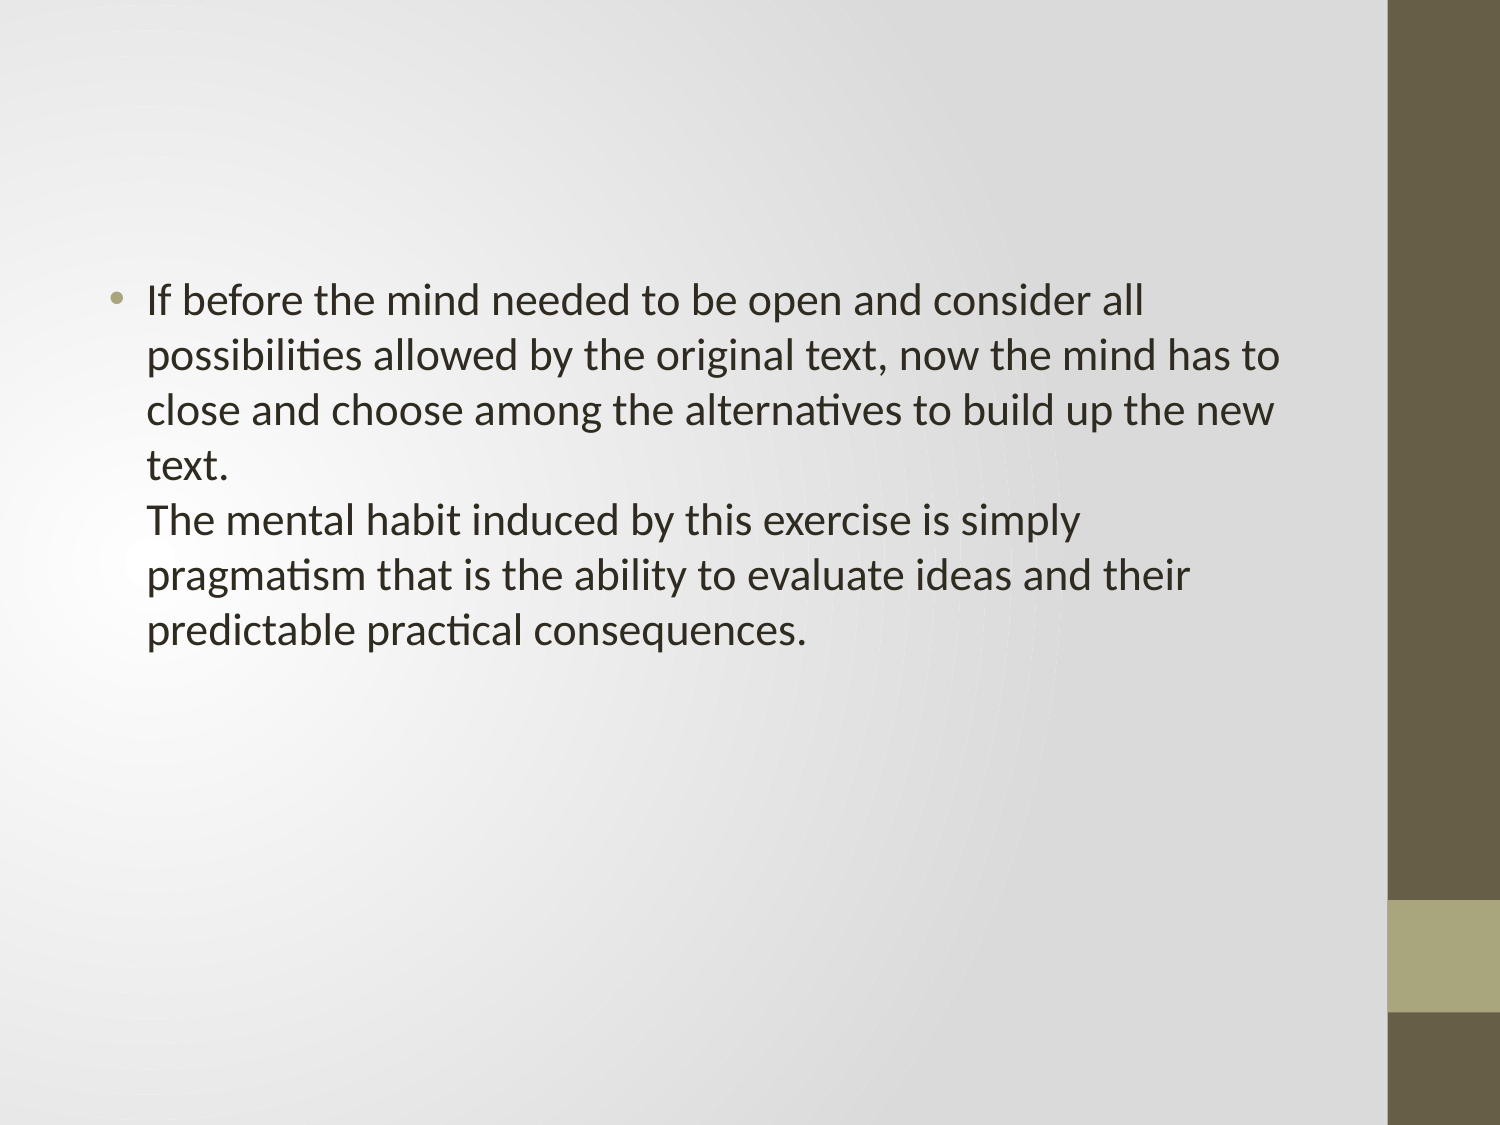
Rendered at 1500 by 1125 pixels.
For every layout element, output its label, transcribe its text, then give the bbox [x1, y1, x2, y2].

list If before the mind needed to be open and consider all possibilities allowed by the original text, now the mind has to close and choose among the alternatives to build up the new text. The mental habit induced by this exercise is simply pragmatism that is the ability to evaluate ideas and their predictable practical consequences. [75, 262, 1325, 1050]
